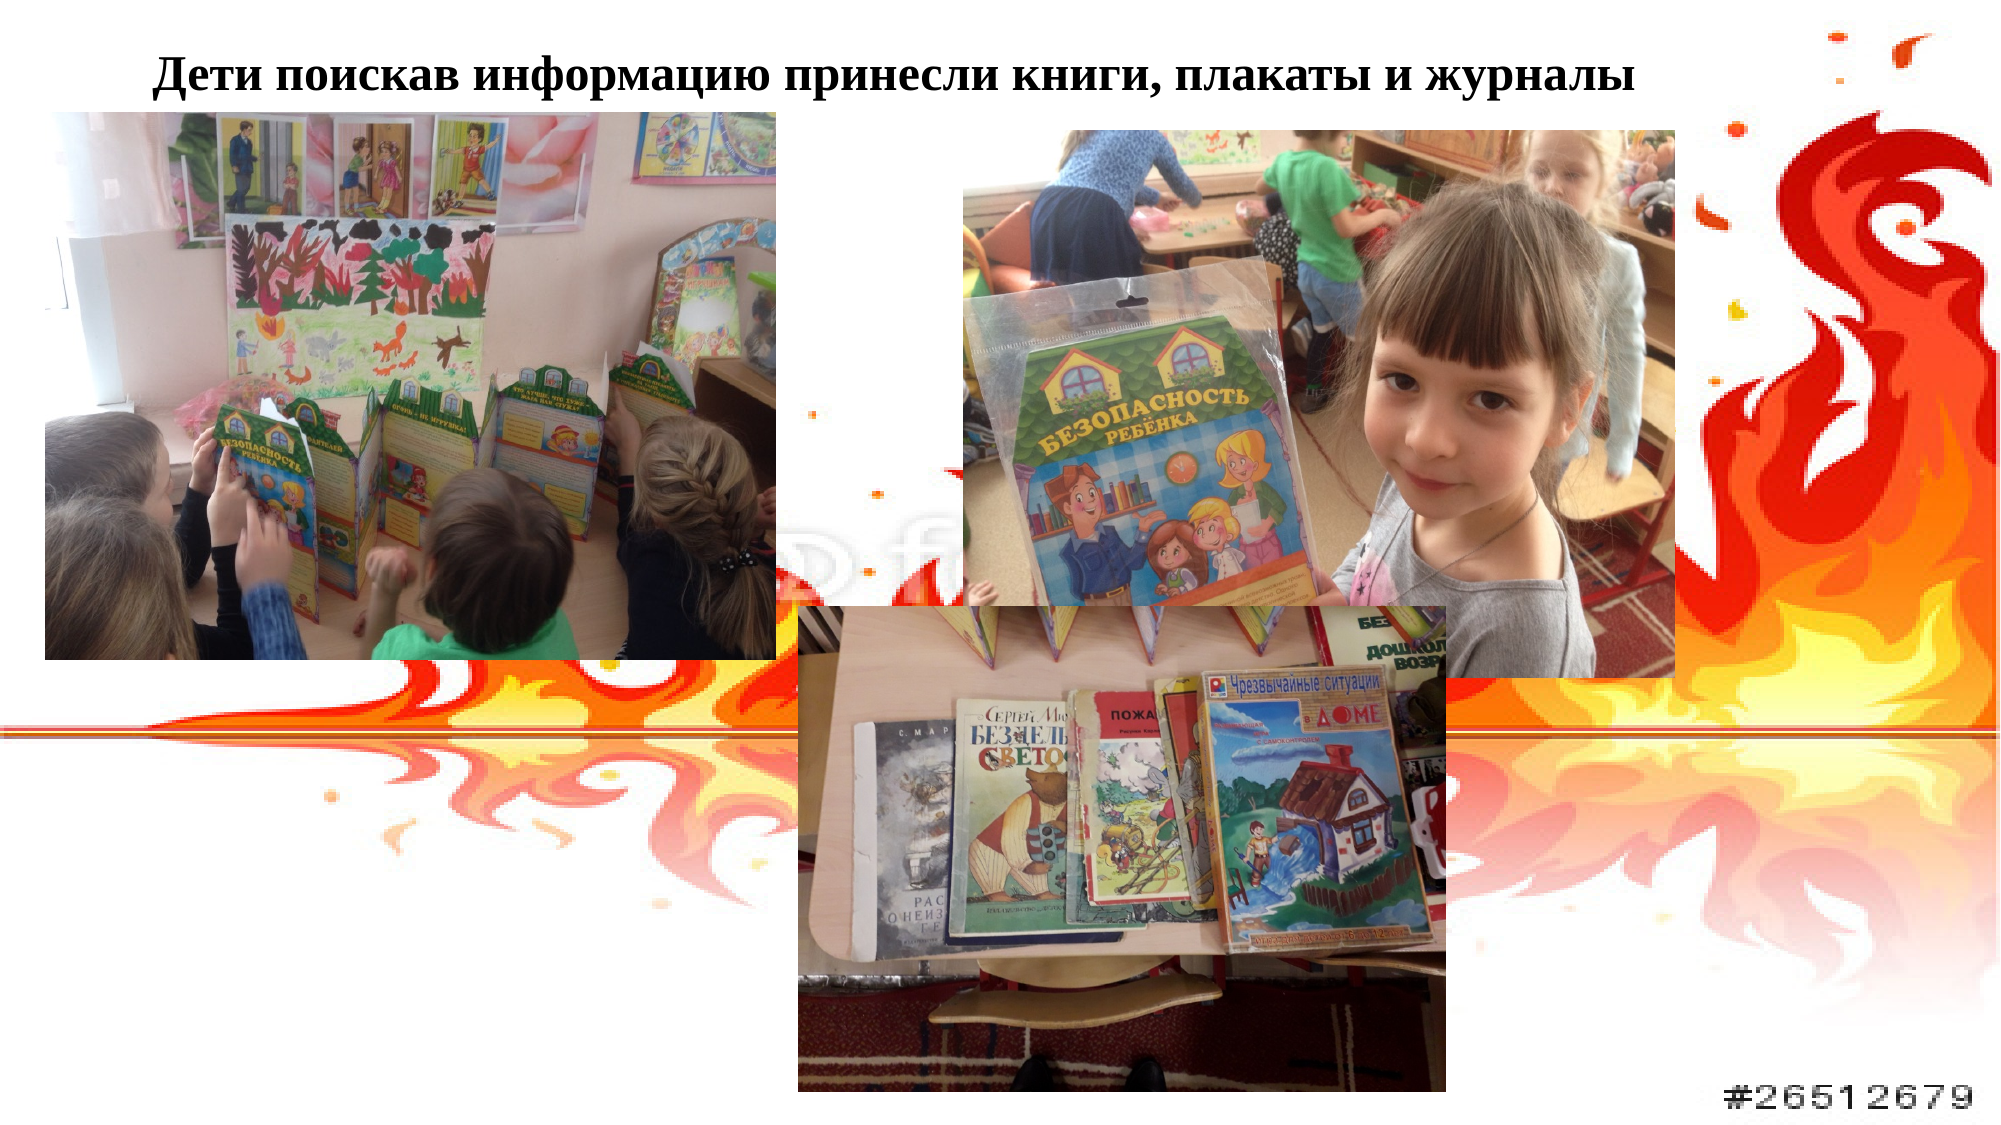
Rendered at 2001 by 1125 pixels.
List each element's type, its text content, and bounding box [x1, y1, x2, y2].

title Дети поискав информацию принесли книги, плакаты и журналы [137, 0, 1863, 148]
picture [0, 0, 2001, 1125]
